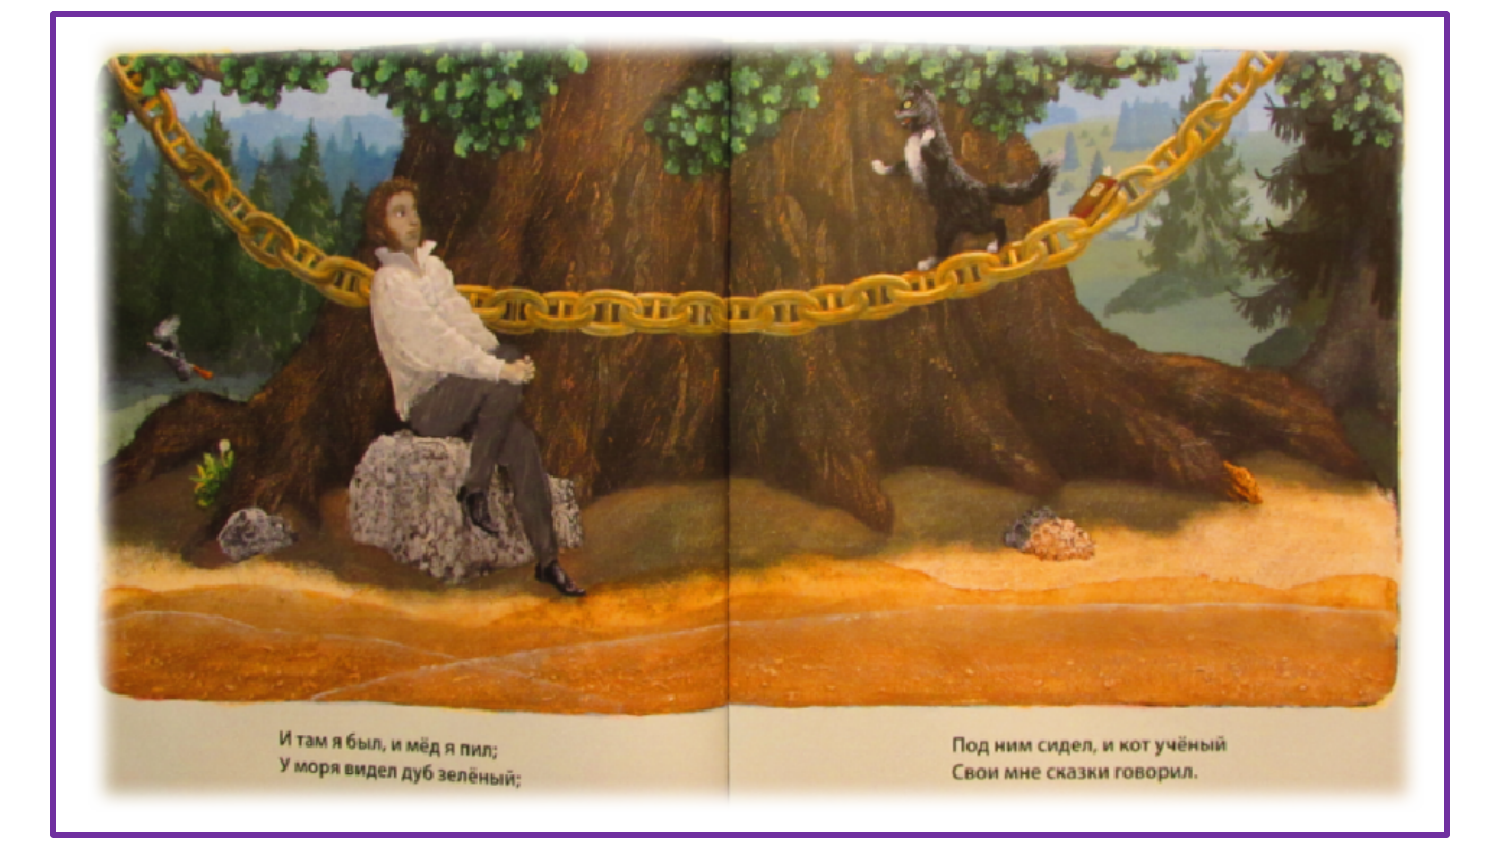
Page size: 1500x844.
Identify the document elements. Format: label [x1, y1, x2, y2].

text_box [51, 12, 1449, 837]
picture [88, 31, 1424, 812]
